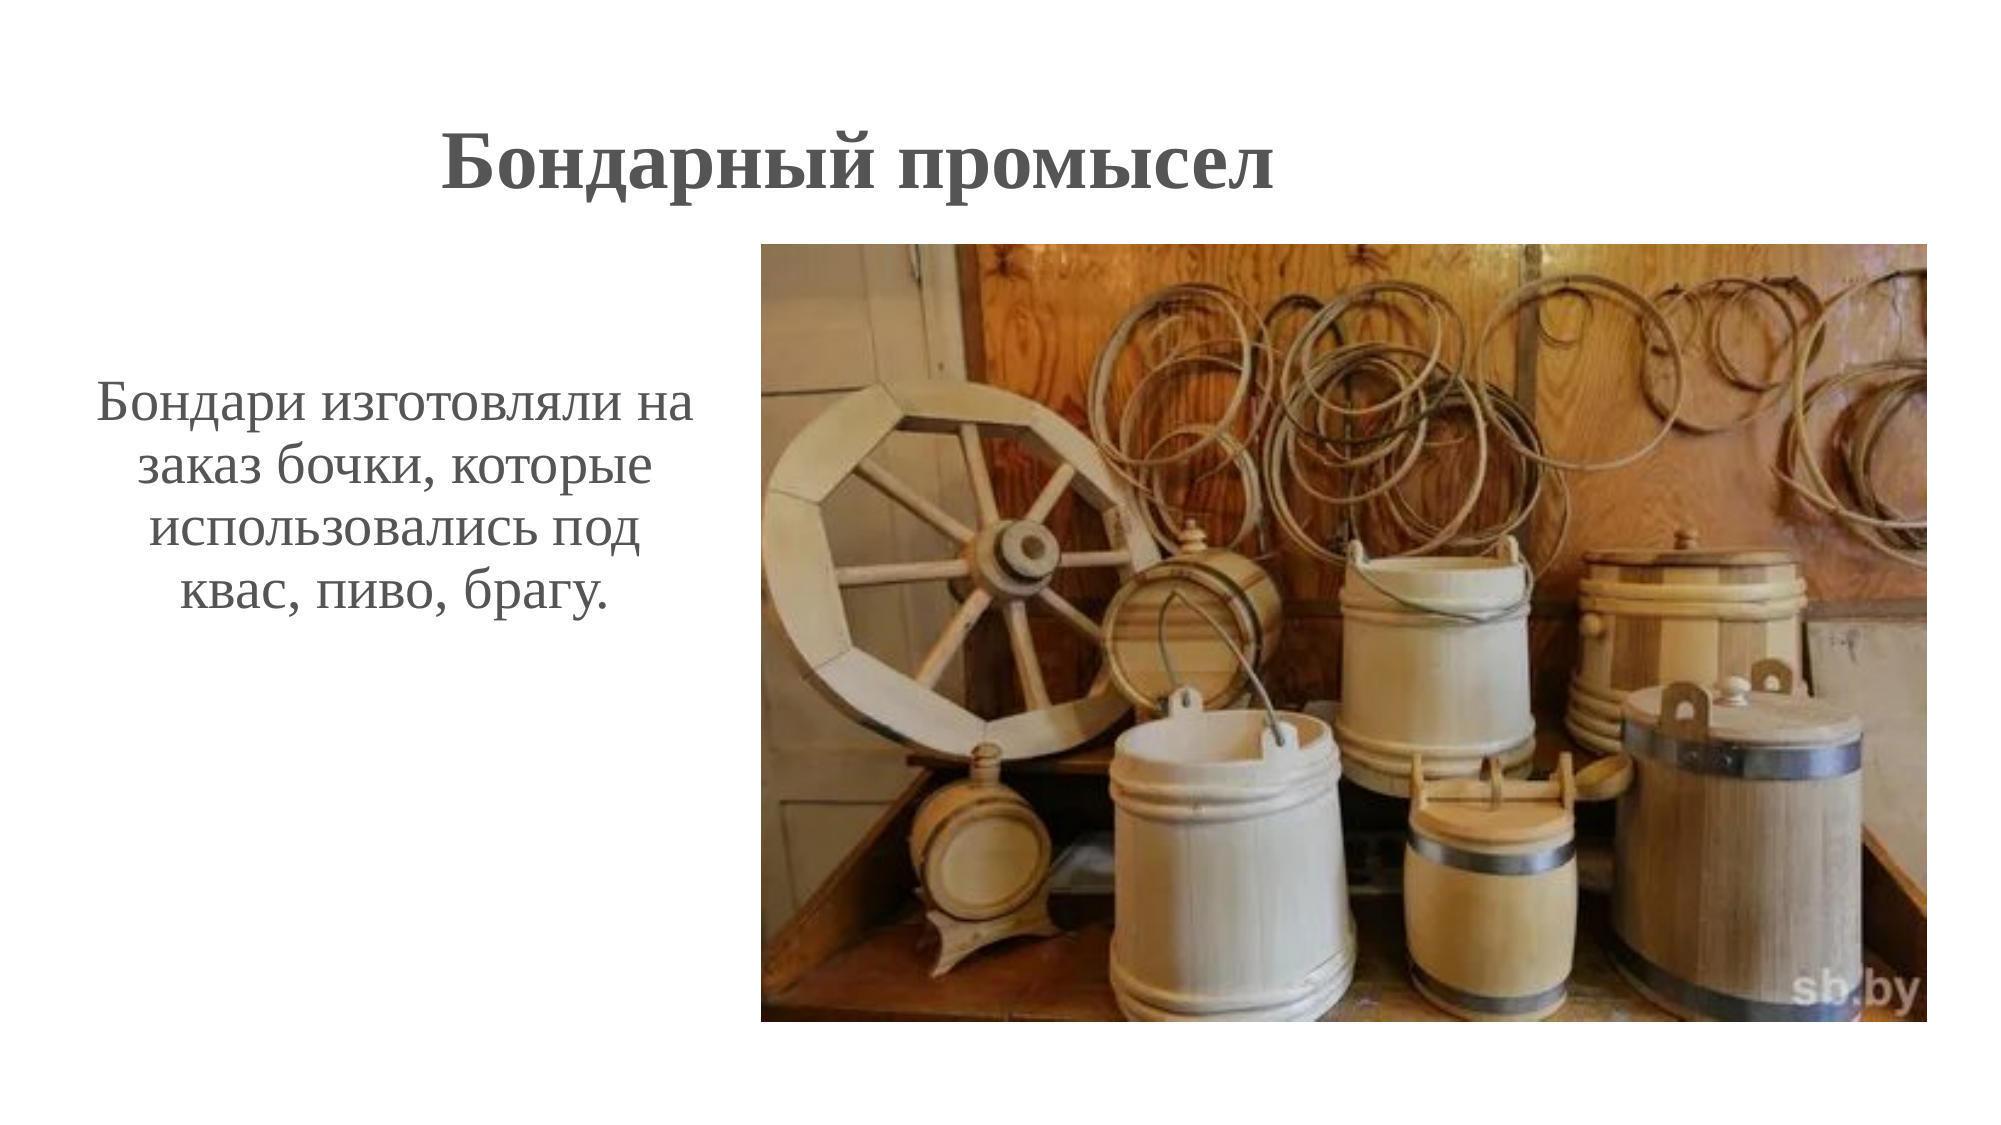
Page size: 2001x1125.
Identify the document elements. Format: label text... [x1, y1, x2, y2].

picture [761, 244, 1927, 1022]
list Бондари изготовляли на заказ бочки, которые использовались под квас, пиво, брагу. [73, 362, 719, 988]
title Бондарный промысел [137, 75, 1600, 215]
